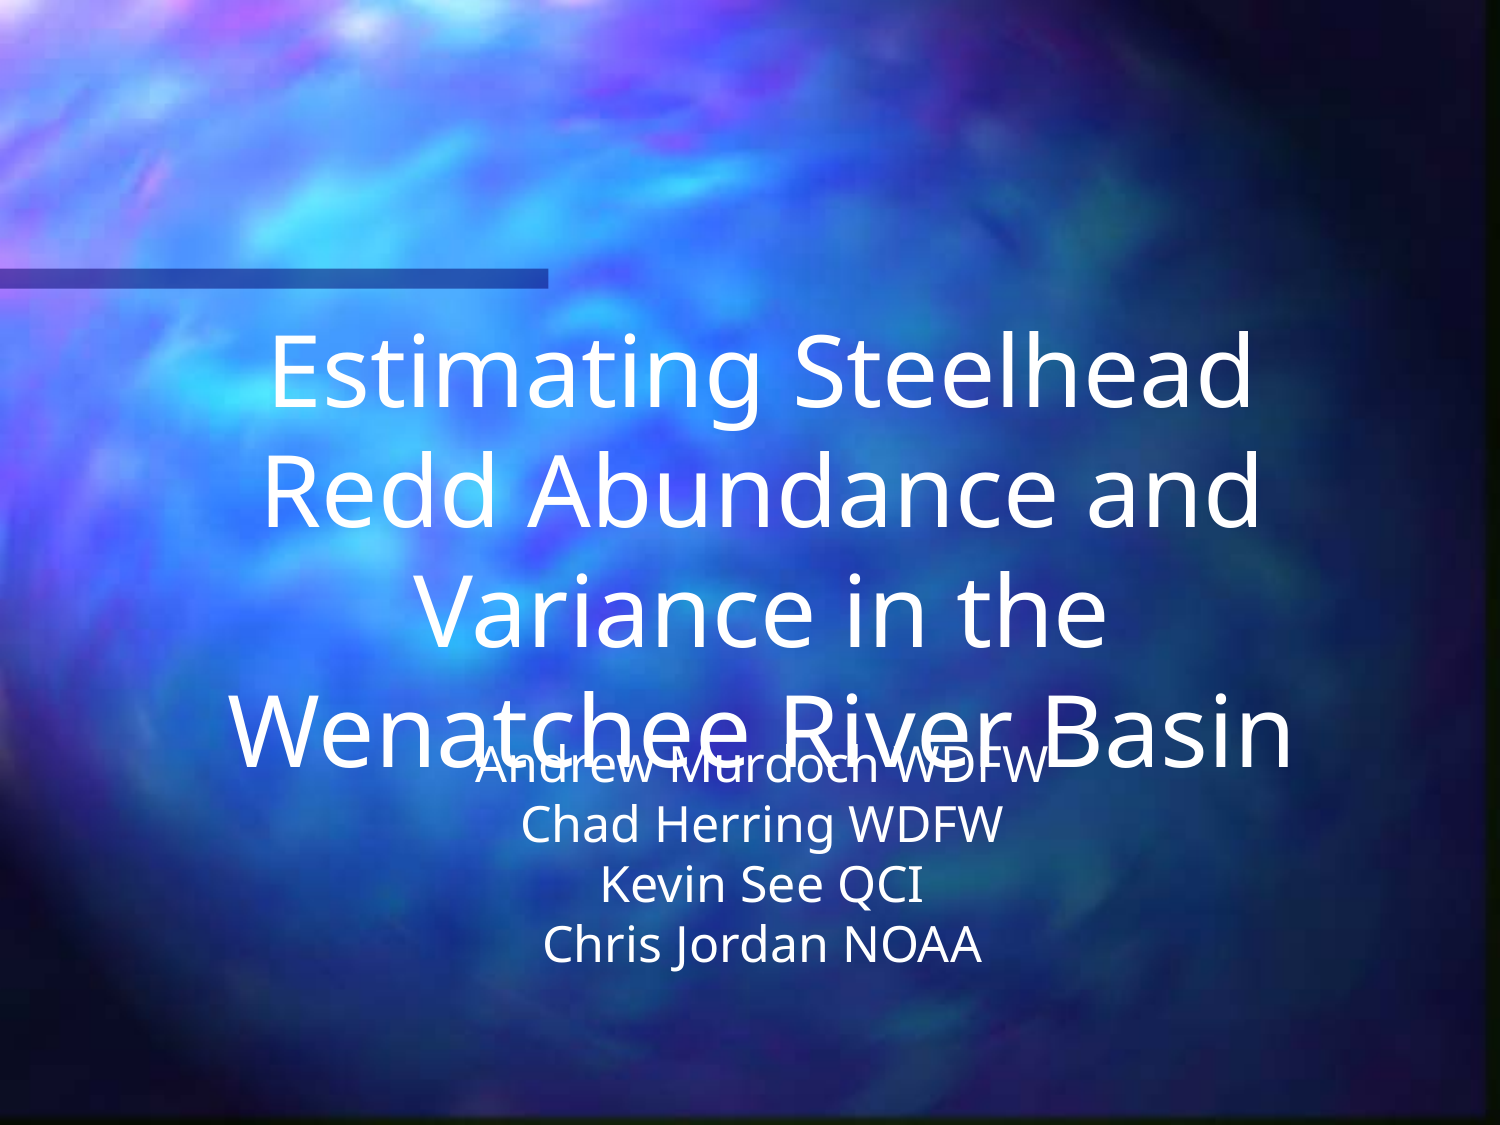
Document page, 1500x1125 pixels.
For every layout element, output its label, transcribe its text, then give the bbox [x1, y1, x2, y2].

title Estimating Steelhead Redd Abundance and Variance in the Wenatchee River Basin [124, 299, 1401, 676]
picture [0, 0, 1500, 1125]
text_box Andrew Murdoch WDFW Chad Herring WDFW Kevin See QCI Chris Jordan NOAA [162, 724, 1363, 980]
